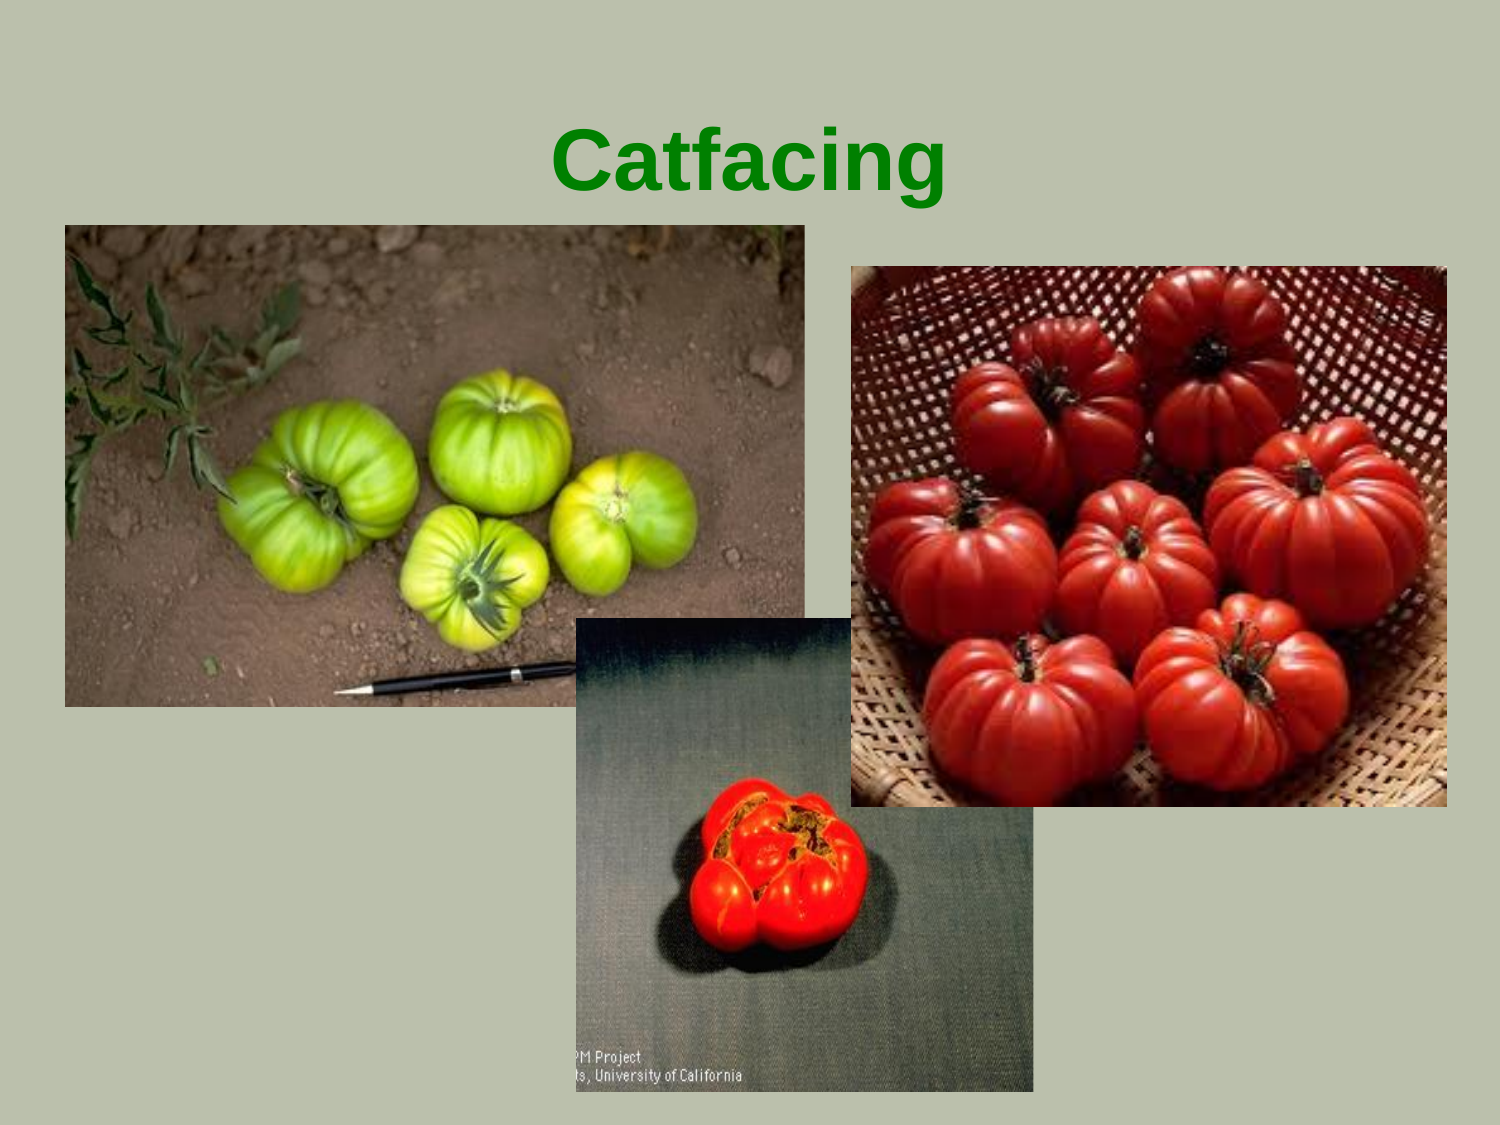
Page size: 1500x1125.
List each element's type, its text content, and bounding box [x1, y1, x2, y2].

picture [850, 265, 1448, 808]
title Catfacing [100, 95, 1400, 225]
picture [574, 617, 1035, 1093]
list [0, 223, 806, 708]
